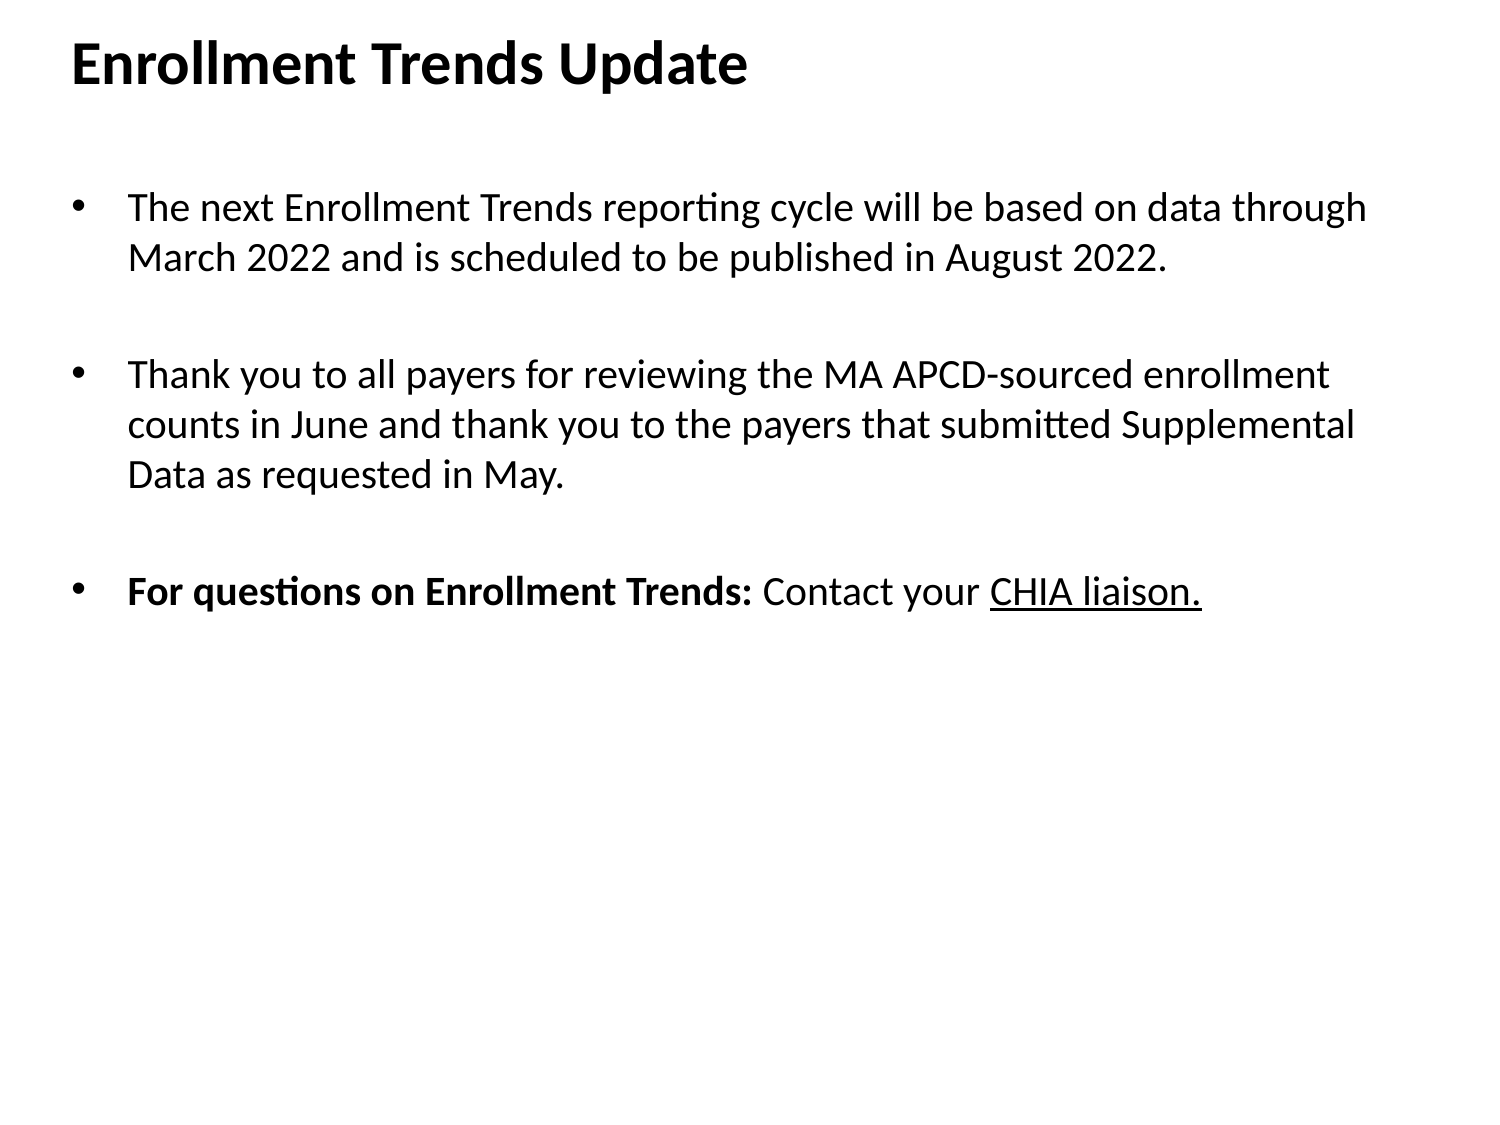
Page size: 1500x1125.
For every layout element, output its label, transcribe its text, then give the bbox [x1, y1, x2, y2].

list The next Enrollment Trends reporting cycle will be based on data through March 2022 and is scheduled to be published in August 2022. Thank you to all payers for reviewing the MA APCD-sourced enrollment counts in June and thank you to the payers that submitted Supplemental Data as requested in May. For questions on Enrollment Trends: Contact your CHIA liaison. [56, 119, 1452, 1038]
title Enrollment Trends Update [56, 0, 1423, 119]
